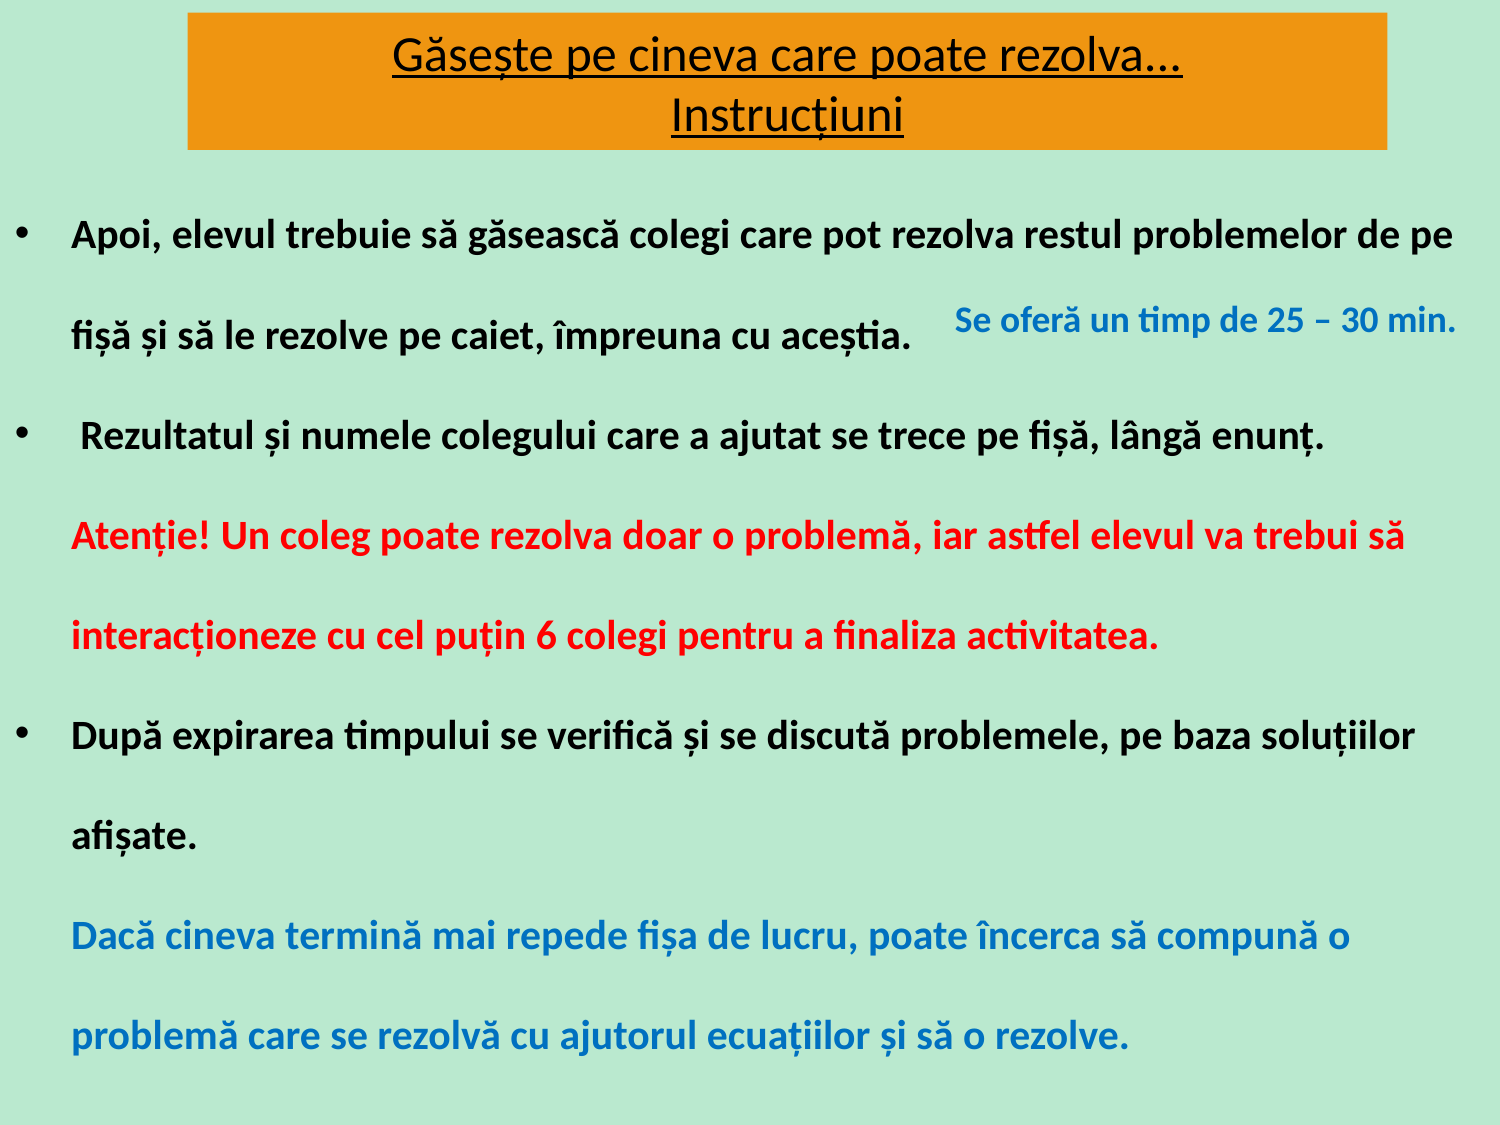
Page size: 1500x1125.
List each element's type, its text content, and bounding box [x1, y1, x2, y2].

title Găsește pe cineva care poate rezolva... Instrucțiuni [187, 12, 1388, 149]
text_box Apoi, elevul trebuie să găsească colegi care pot rezolva restul problemelor de pe fișă și să le rezolve pe caiet, împreuna cu aceștia. Rezultatul și numele colegului care a ajutat se trece pe fișă, lângă enunț. Atenție! Un coleg poate rezolva doar o problemă, iar astfel elevul va trebui să interacționeze cu cel puțin 6 colegi pentru a finaliza activitatea. După expirarea timpului se verifică și se discută problemele, pe baza soluțiilor afișate. Dacă cineva termină mai repede fișa de lucru, poate încerca să compună o problemă care se rezolvă cu ajutorul ecuațiilor și să o rezolve. [0, 149, 1500, 1125]
text_box Se oferă un timp de 25 – 30 min. [940, 287, 1473, 348]
